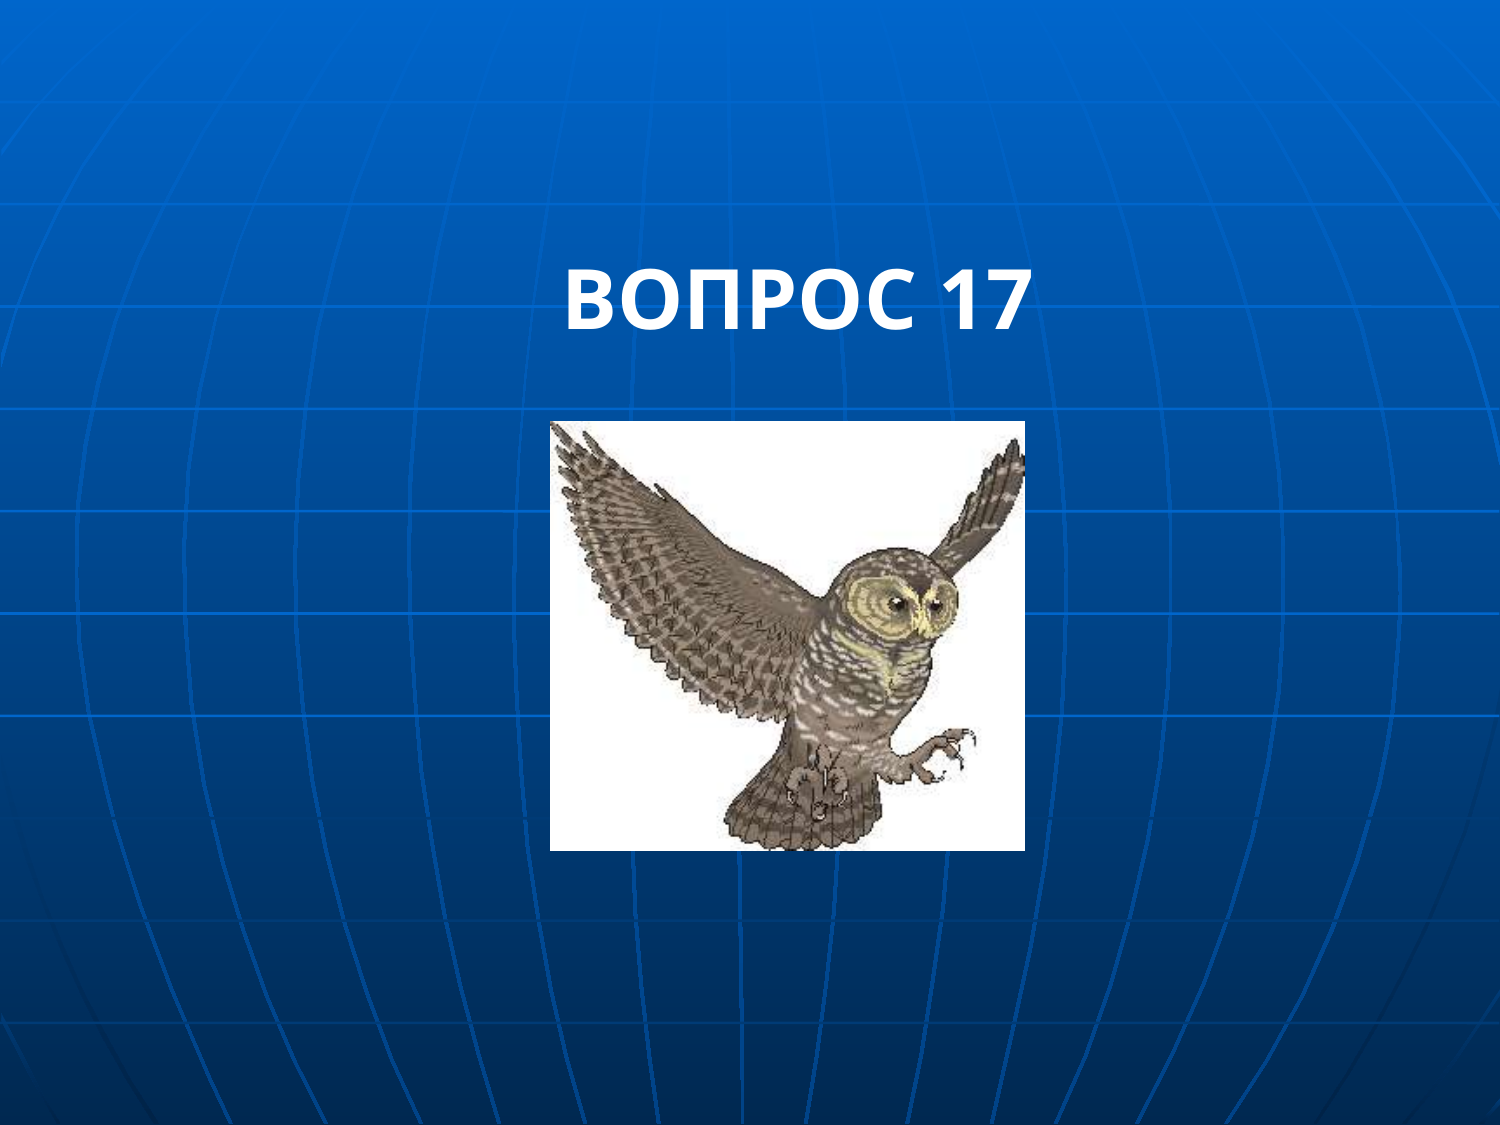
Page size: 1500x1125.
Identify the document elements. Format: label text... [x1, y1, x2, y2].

subtitle ВОПРОС 17 [304, 257, 1313, 704]
picture [550, 421, 1026, 852]
